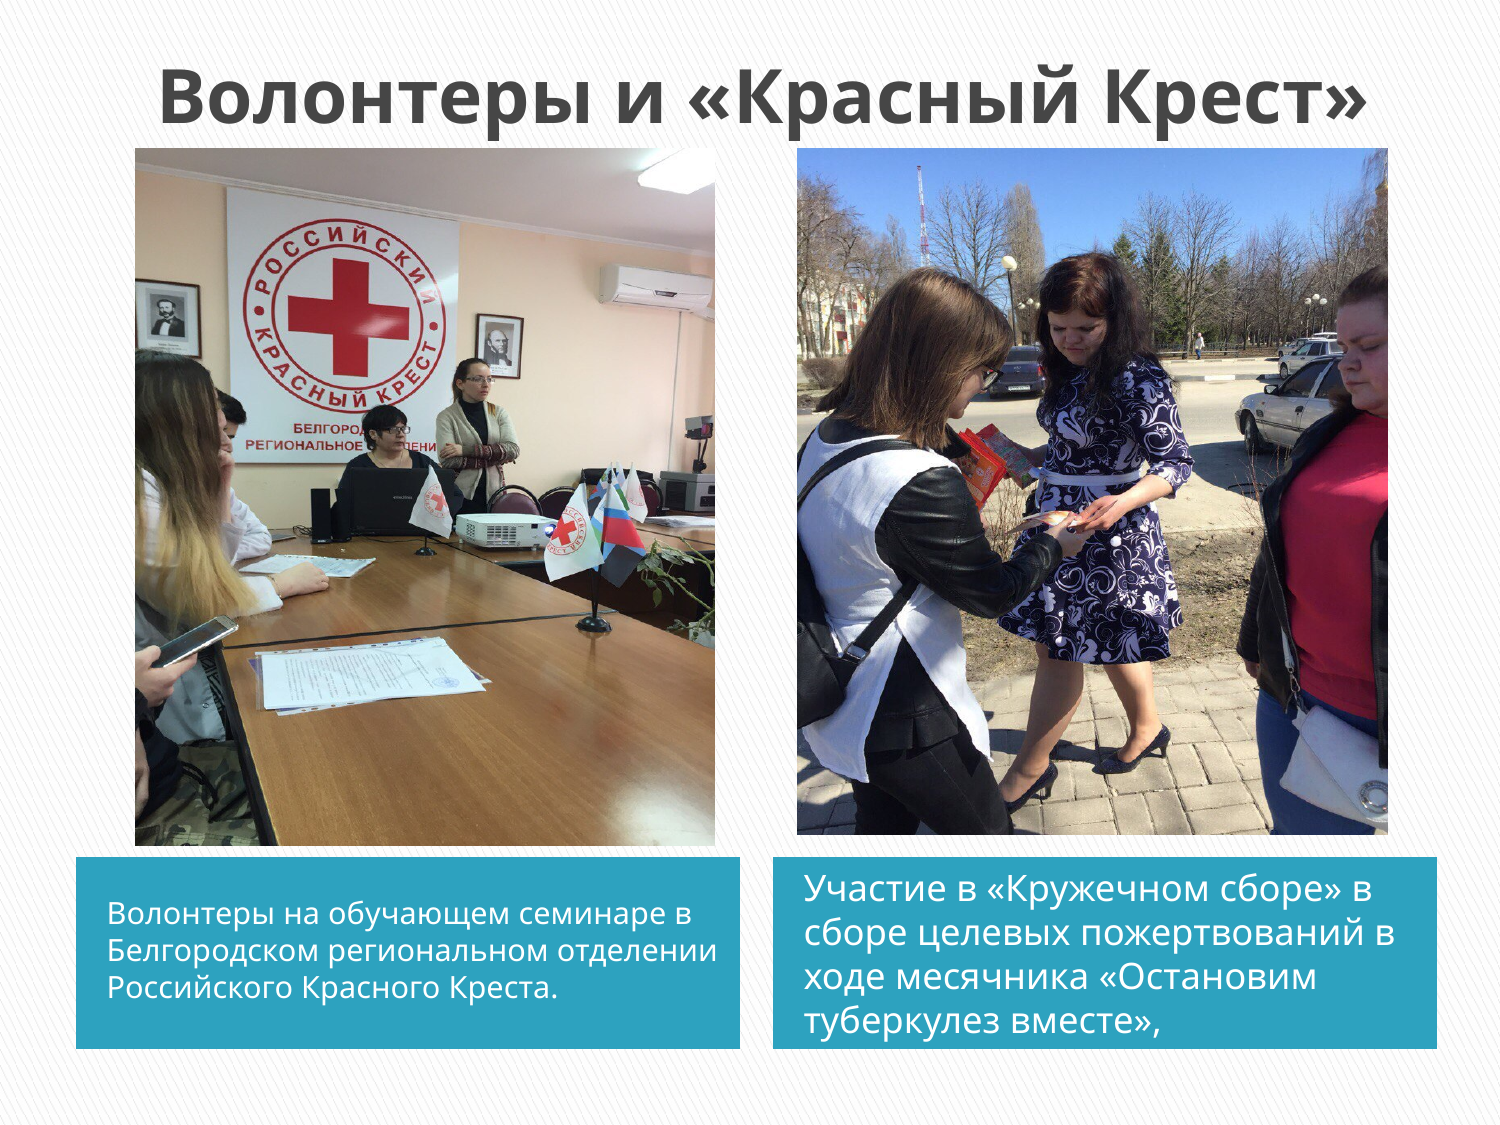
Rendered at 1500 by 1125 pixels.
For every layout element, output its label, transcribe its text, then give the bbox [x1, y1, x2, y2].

title Волонтеры и «Красный Крест» [88, 0, 1439, 188]
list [796, 148, 1389, 835]
list Волонтеры на обучающем семинаре в Белгородском региональном отделении Российского Красного Креста. [76, 857, 740, 1049]
list Участие в «Кружечном сборе» в сборе целевых пожертвований в ходе месячника «Остановим туберкулез вместе», [773, 857, 1437, 1049]
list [135, 148, 715, 847]
